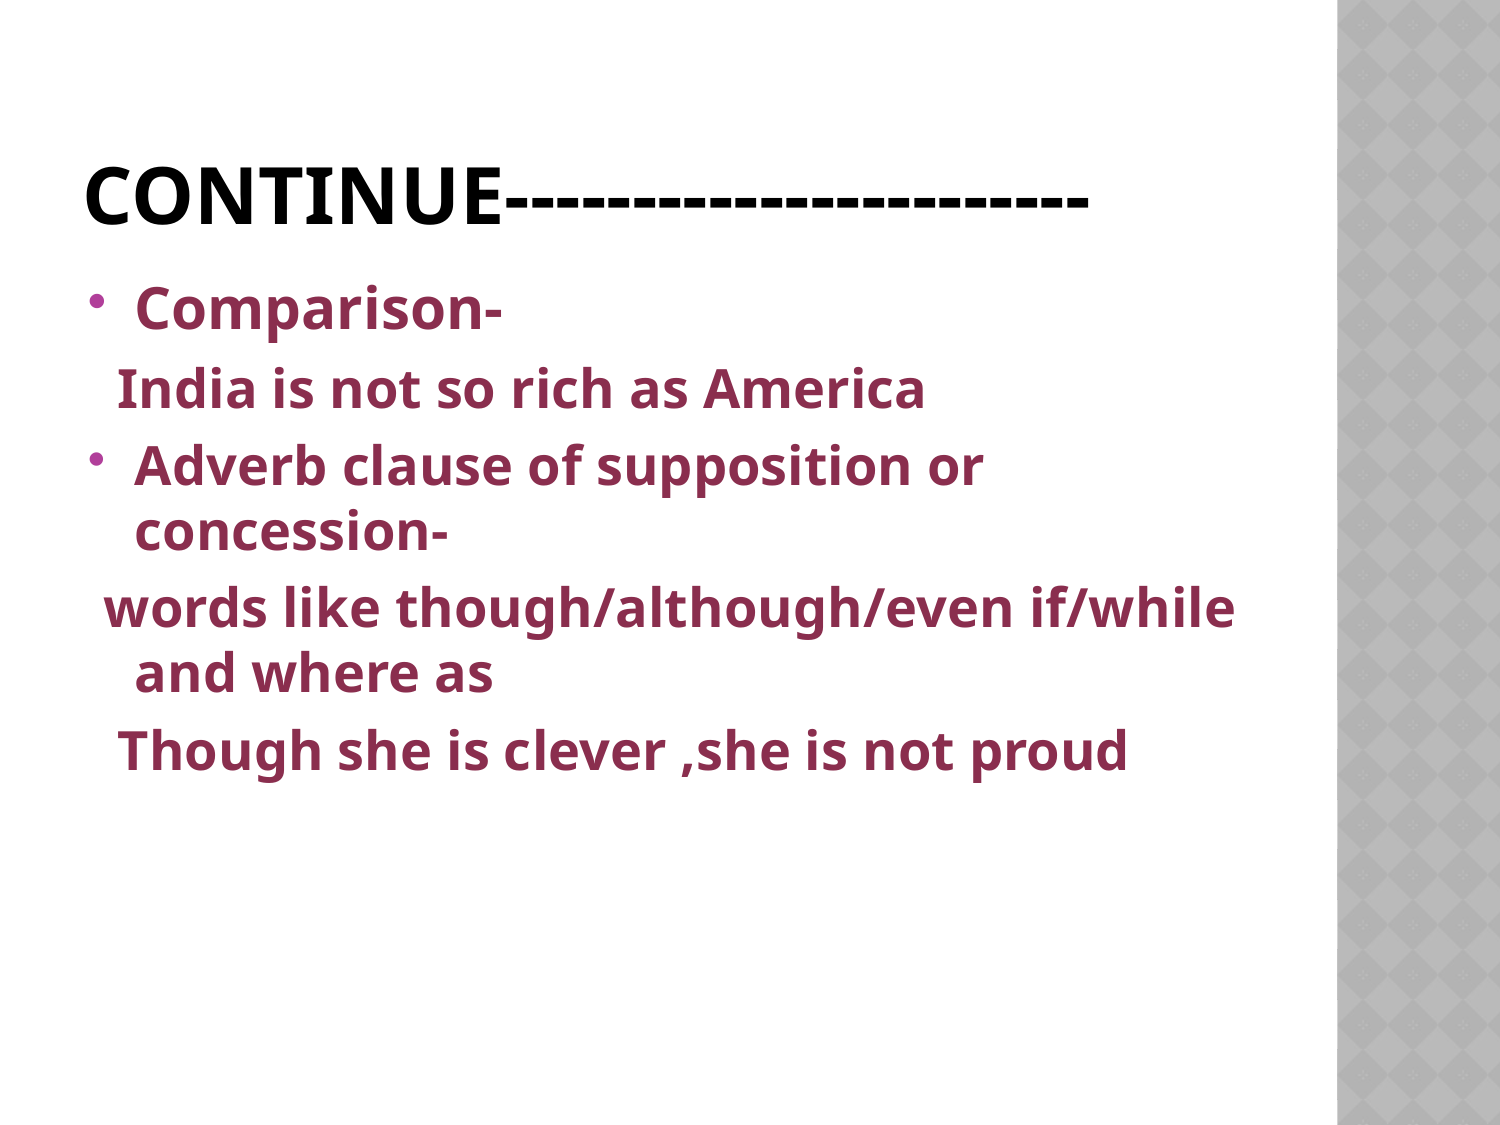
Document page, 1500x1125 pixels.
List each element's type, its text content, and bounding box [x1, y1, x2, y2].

title Continue----------------------- [75, 52, 1263, 240]
list Comparison- India is not so rich as America Adverb clause of supposition or concession- words like though/although/even if/while and where as Though she is clever ,she is not proud [75, 264, 1263, 1059]
